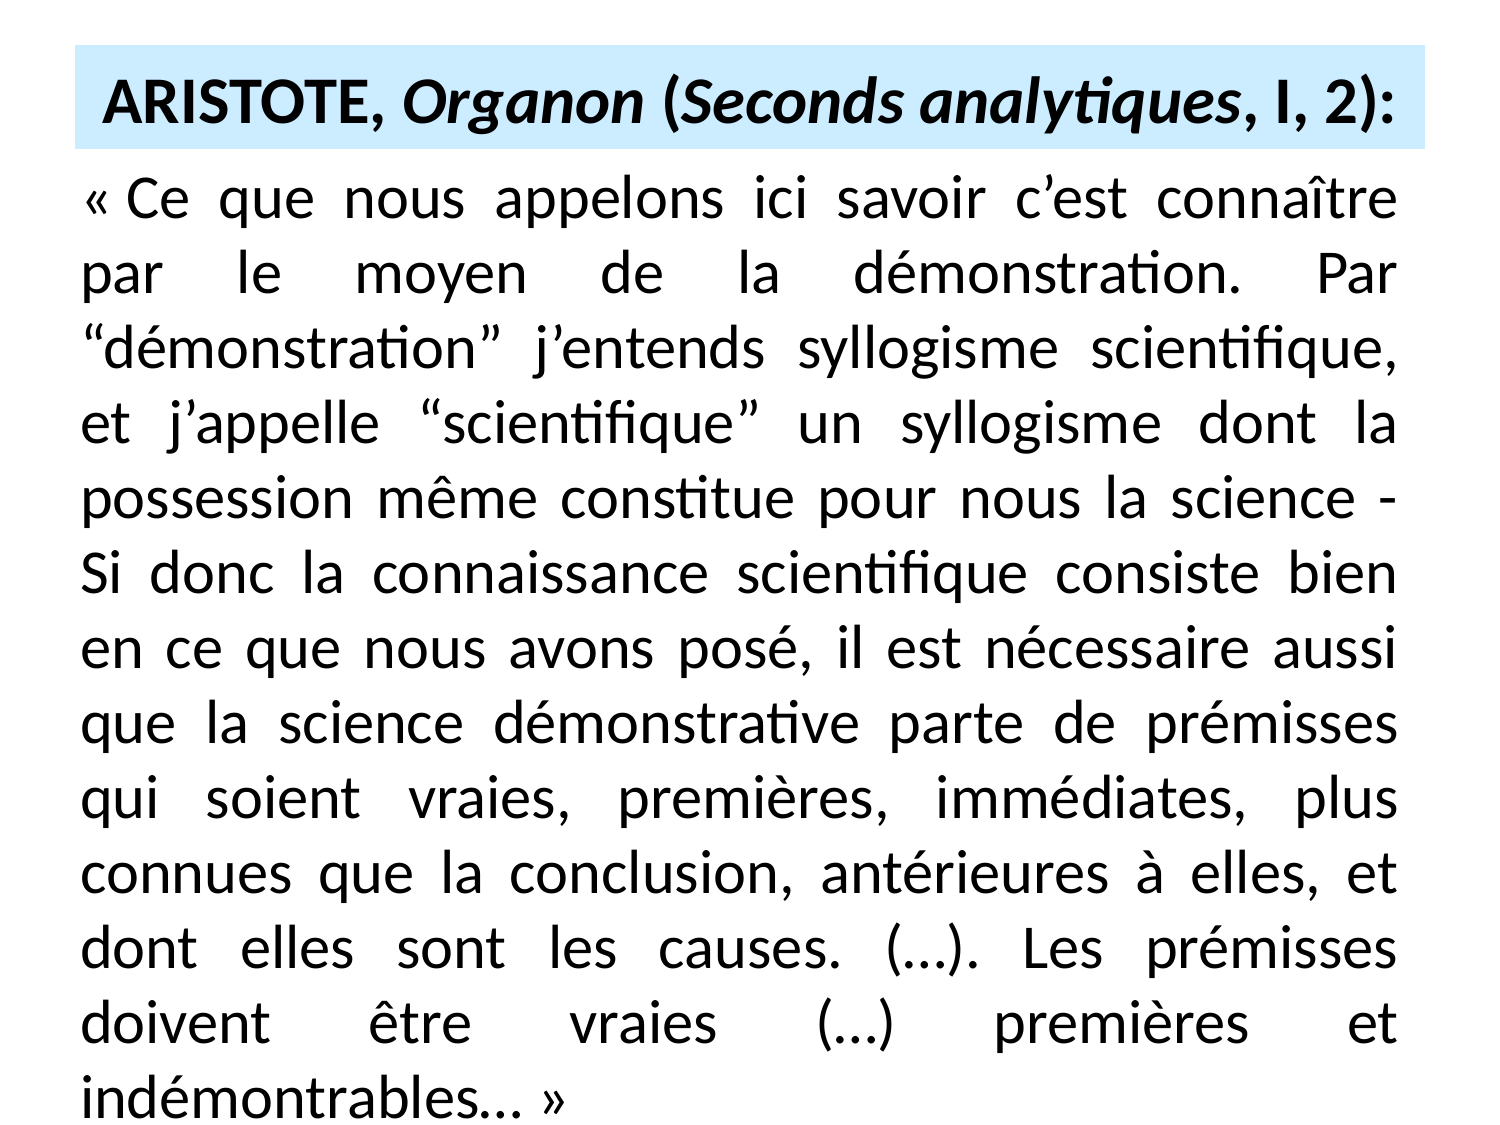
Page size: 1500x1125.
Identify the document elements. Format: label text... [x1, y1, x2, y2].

list « Ce que nous appelons ici savoir c’est connaître par le moyen de la démonstration. Par “démonstration” j’entends syllogisme scientifique, et j’appelle “scientifique” un syllogisme dont la possession même constitue pour nous la science - Si donc la connaissance scientifique consiste bien en ce que nous avons posé, il est nécessaire aussi que la science démonstrative parte de prémisses qui soient vraies, premières, immédiates, plus connues que la conclusion, antérieures à elles, et dont elles sont les causes. (…). Les prémisses doivent être vraies (…) premières et indémontrables… » [64, 149, 1415, 1083]
title ARISTOTE, Organon (Seconds analytiques, I, 2): [75, 45, 1425, 149]
